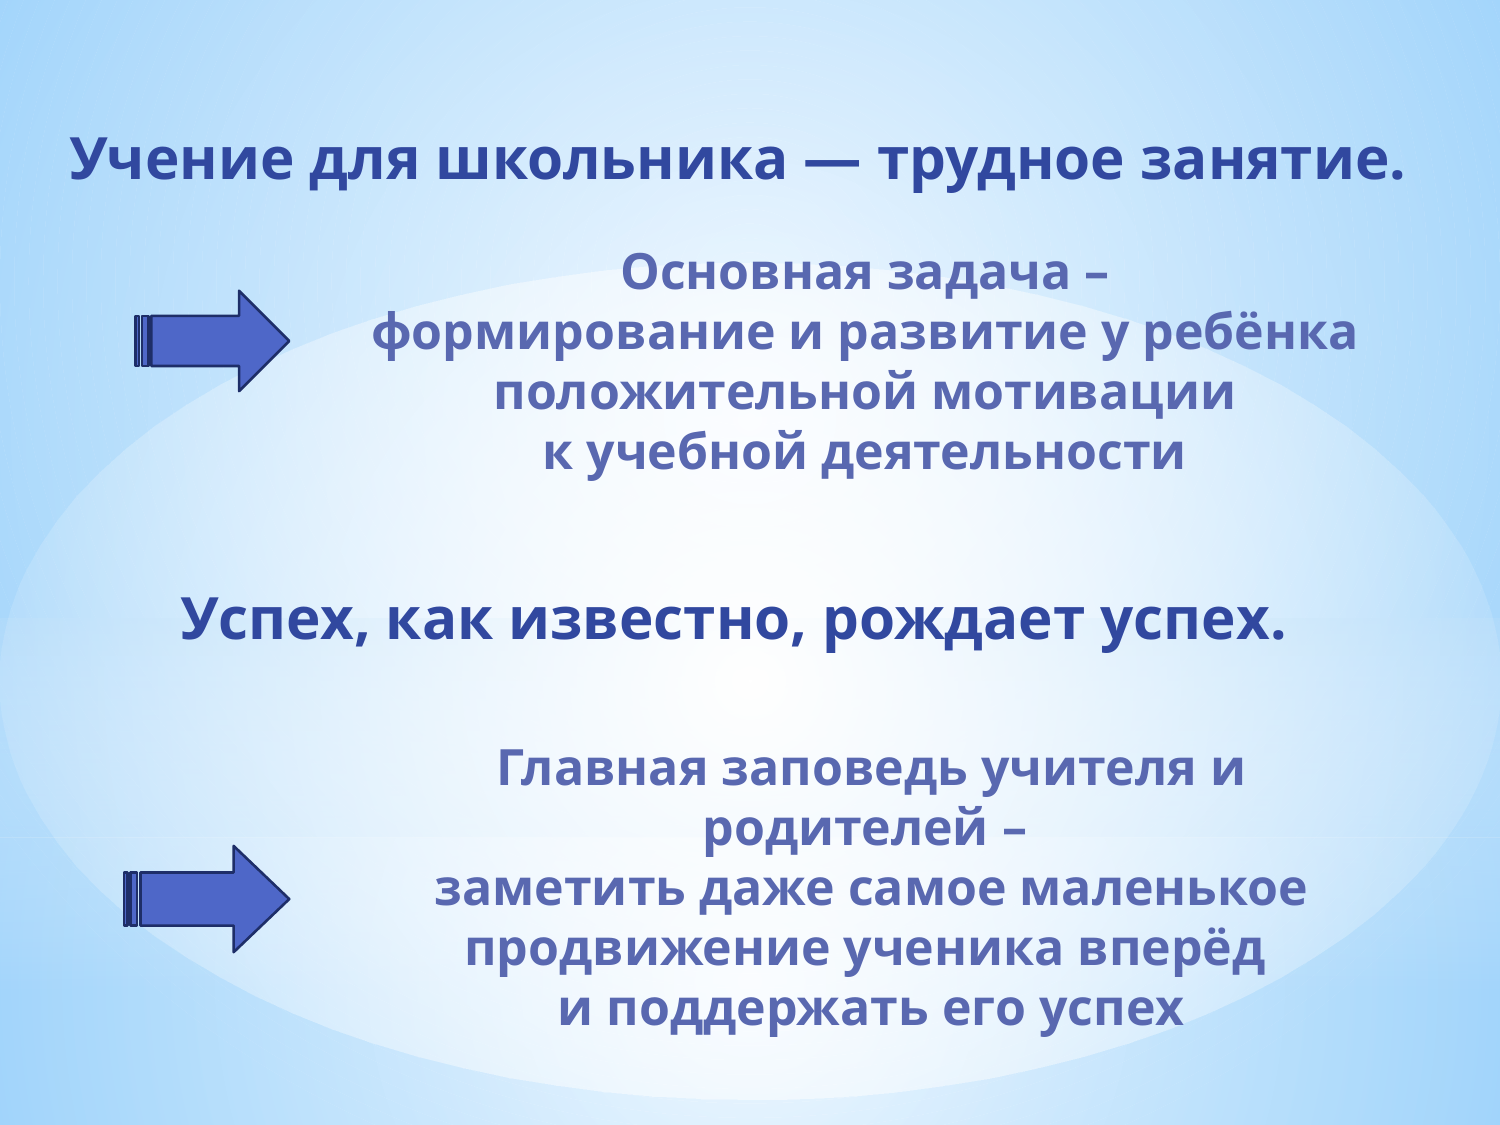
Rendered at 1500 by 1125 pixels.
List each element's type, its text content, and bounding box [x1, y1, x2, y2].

text_box [139, 844, 291, 954]
text_box Учение для школьника — трудное занятие. [30, 113, 1460, 199]
text_box Основная задача – формирование и развитие у ребёнка положительной мотивации к учебной деятельности [336, 231, 1407, 532]
text_box [123, 871, 138, 927]
text_box [141, 289, 291, 393]
text_box Успех, как известно, рождает успех. [76, 574, 1407, 659]
text_box Главная заповедь учителя и родителей – заметить даже самое маленькое продвижение ученика вперёд и поддержать его успех [336, 727, 1407, 1043]
text_box [134, 315, 140, 367]
